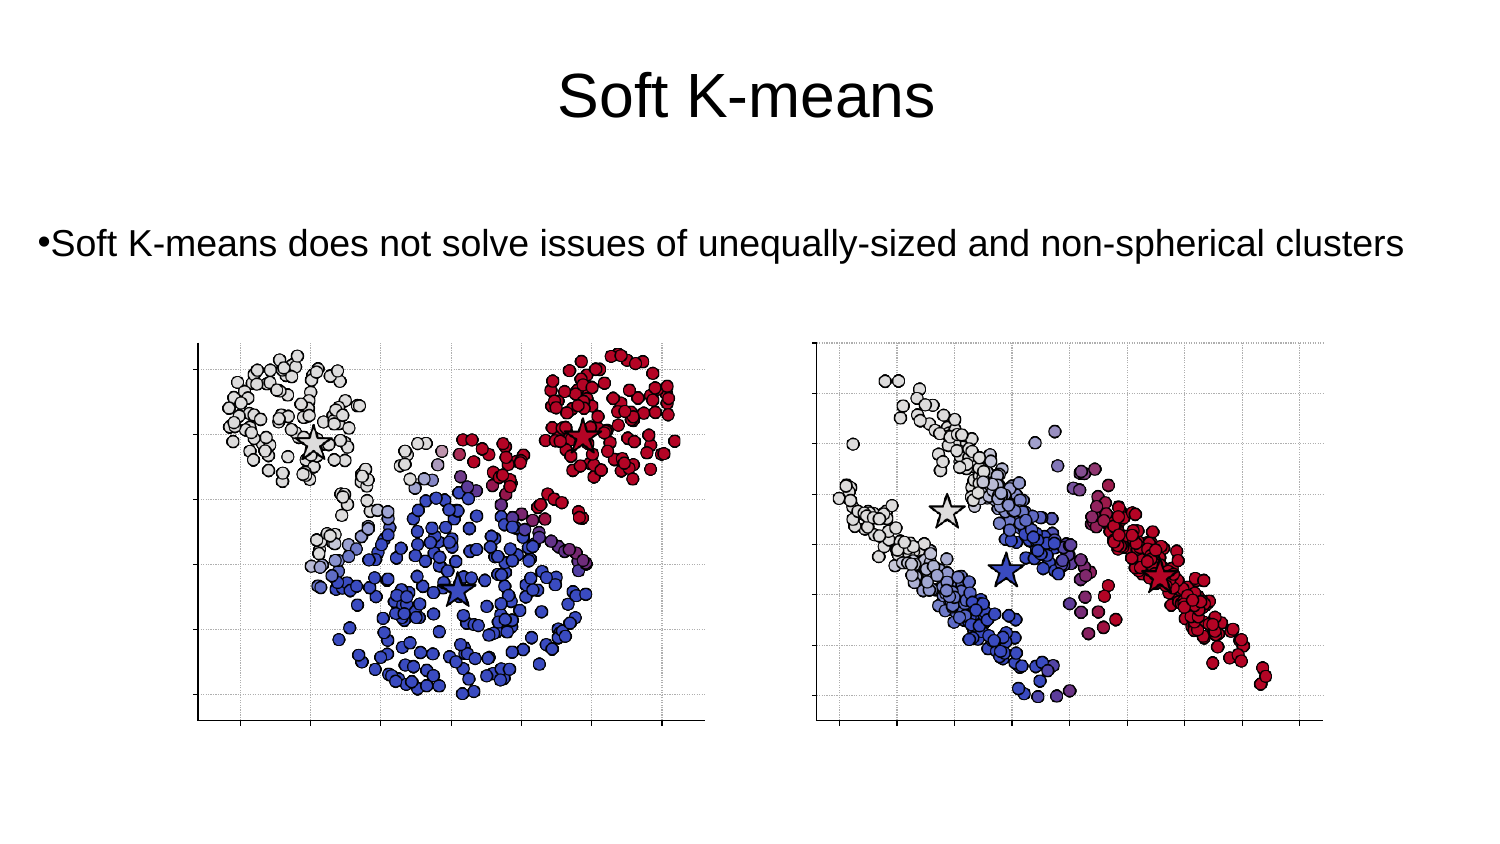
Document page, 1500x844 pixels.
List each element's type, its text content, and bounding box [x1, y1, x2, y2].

text_box [222, 348, 681, 700]
text_box Soft K-means [24, 21, 1470, 163]
text_box [832, 374, 1272, 703]
text_box Soft K-means does not solve issues of unequally-sized and non-spherical clusters [37, 218, 1476, 281]
